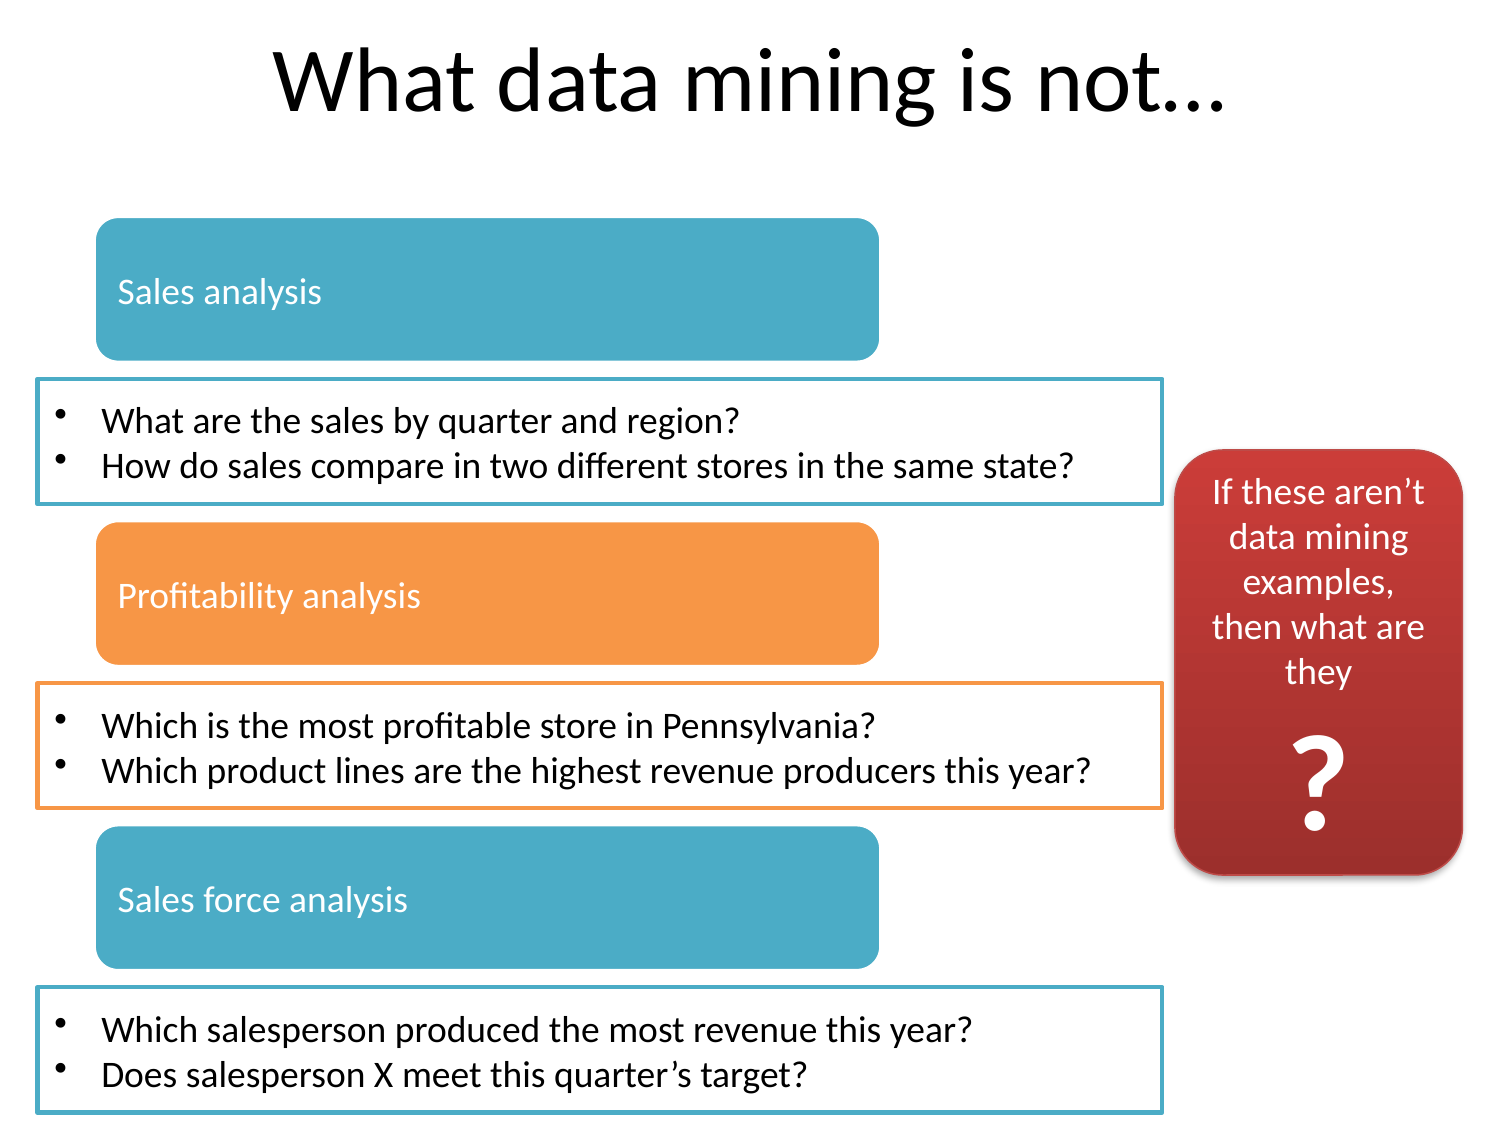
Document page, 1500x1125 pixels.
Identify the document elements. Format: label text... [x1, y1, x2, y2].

title What data mining is not… [75, 0, 1425, 150]
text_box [37, 199, 1163, 1113]
text_box If these aren’t data mining examples, then what are they ? [1174, 449, 1464, 876]
